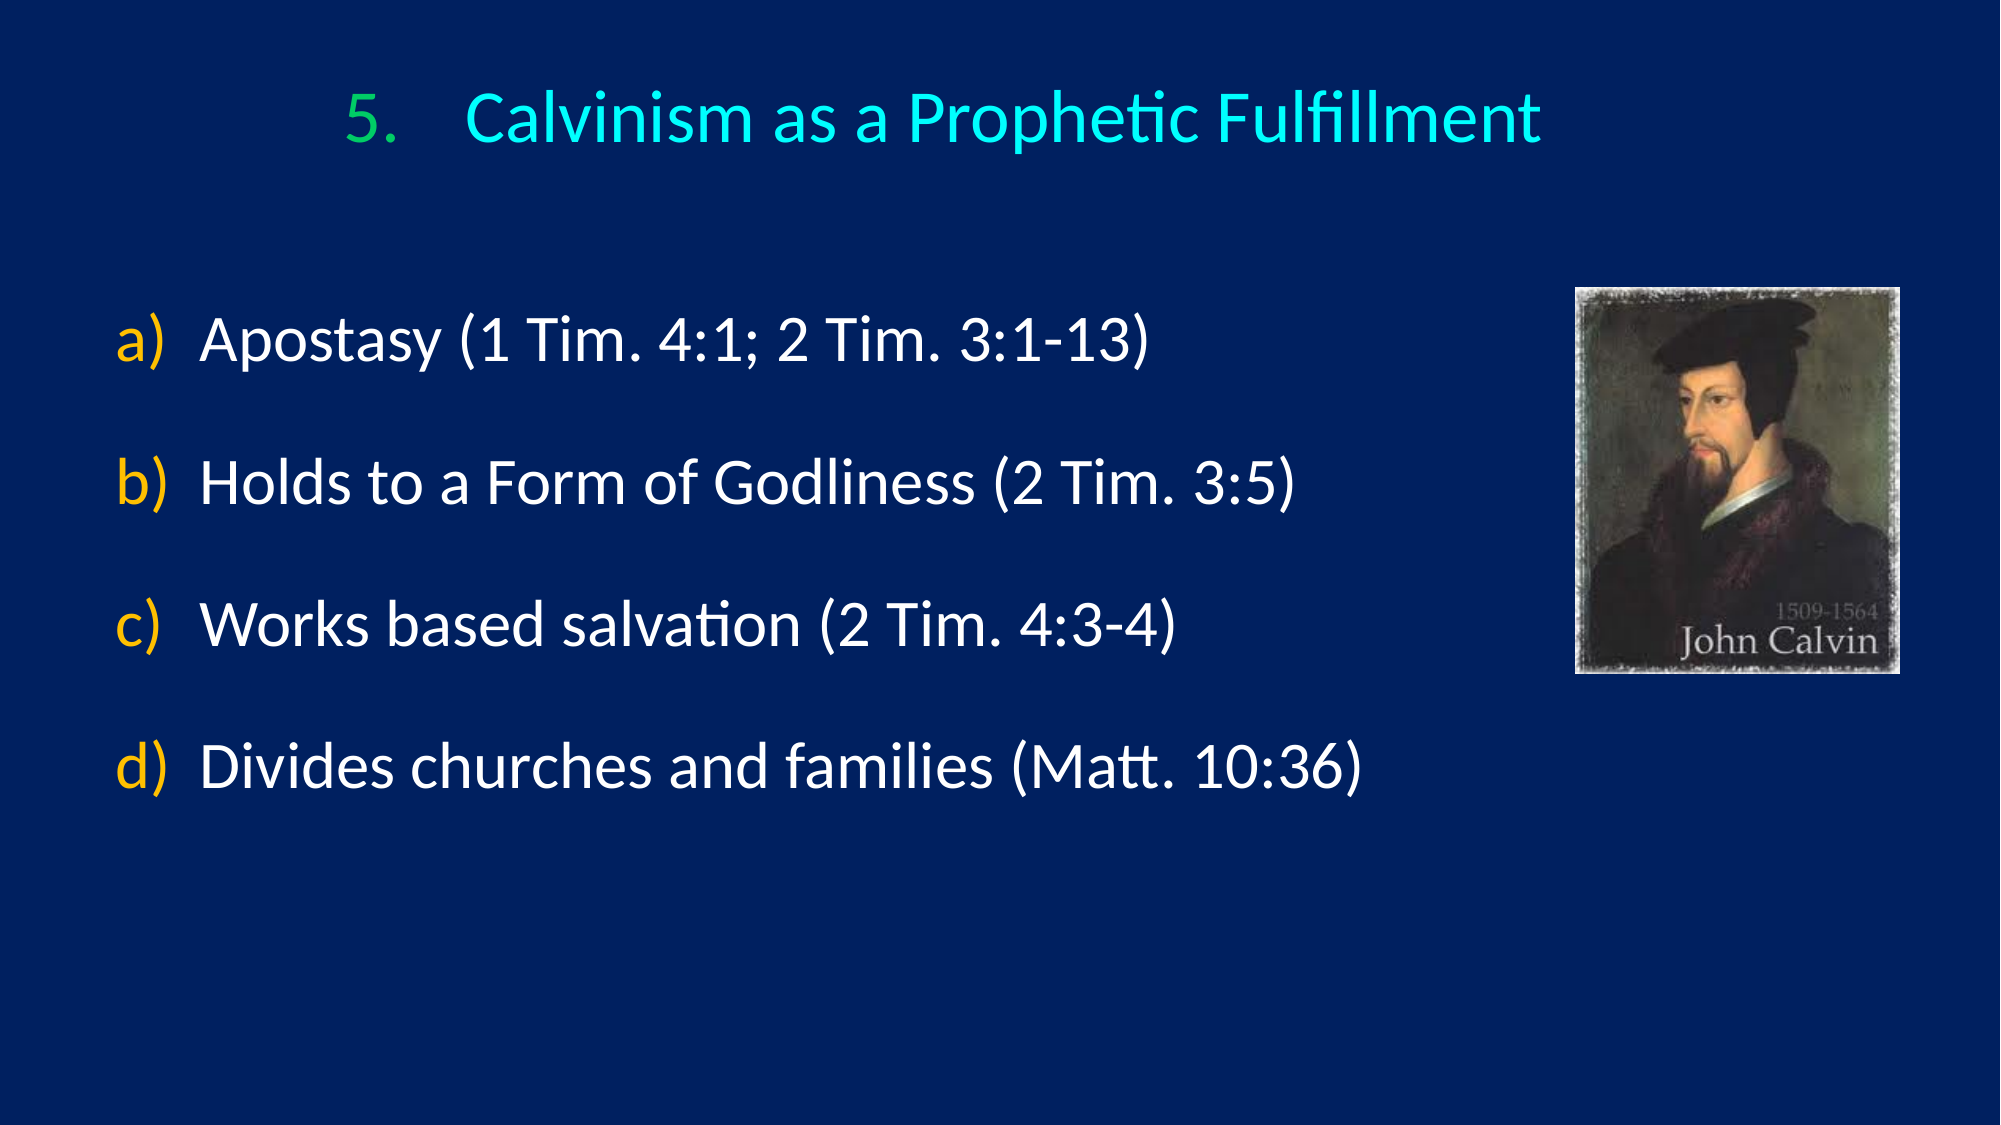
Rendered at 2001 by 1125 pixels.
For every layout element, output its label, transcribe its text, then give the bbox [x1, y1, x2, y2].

picture [1574, 287, 1900, 674]
list Apostasy (1 Tim. 4:1; 2 Tim. 3:1-13) Holds to a Form of Godliness (2 Tim. 3:5) Works based salvation (2 Tim. 4:3-4) Divides churches and families (Matt. 10:36) [100, 287, 1638, 888]
title Calvinism as a Prophetic Fulfillment [187, 37, 1700, 188]
